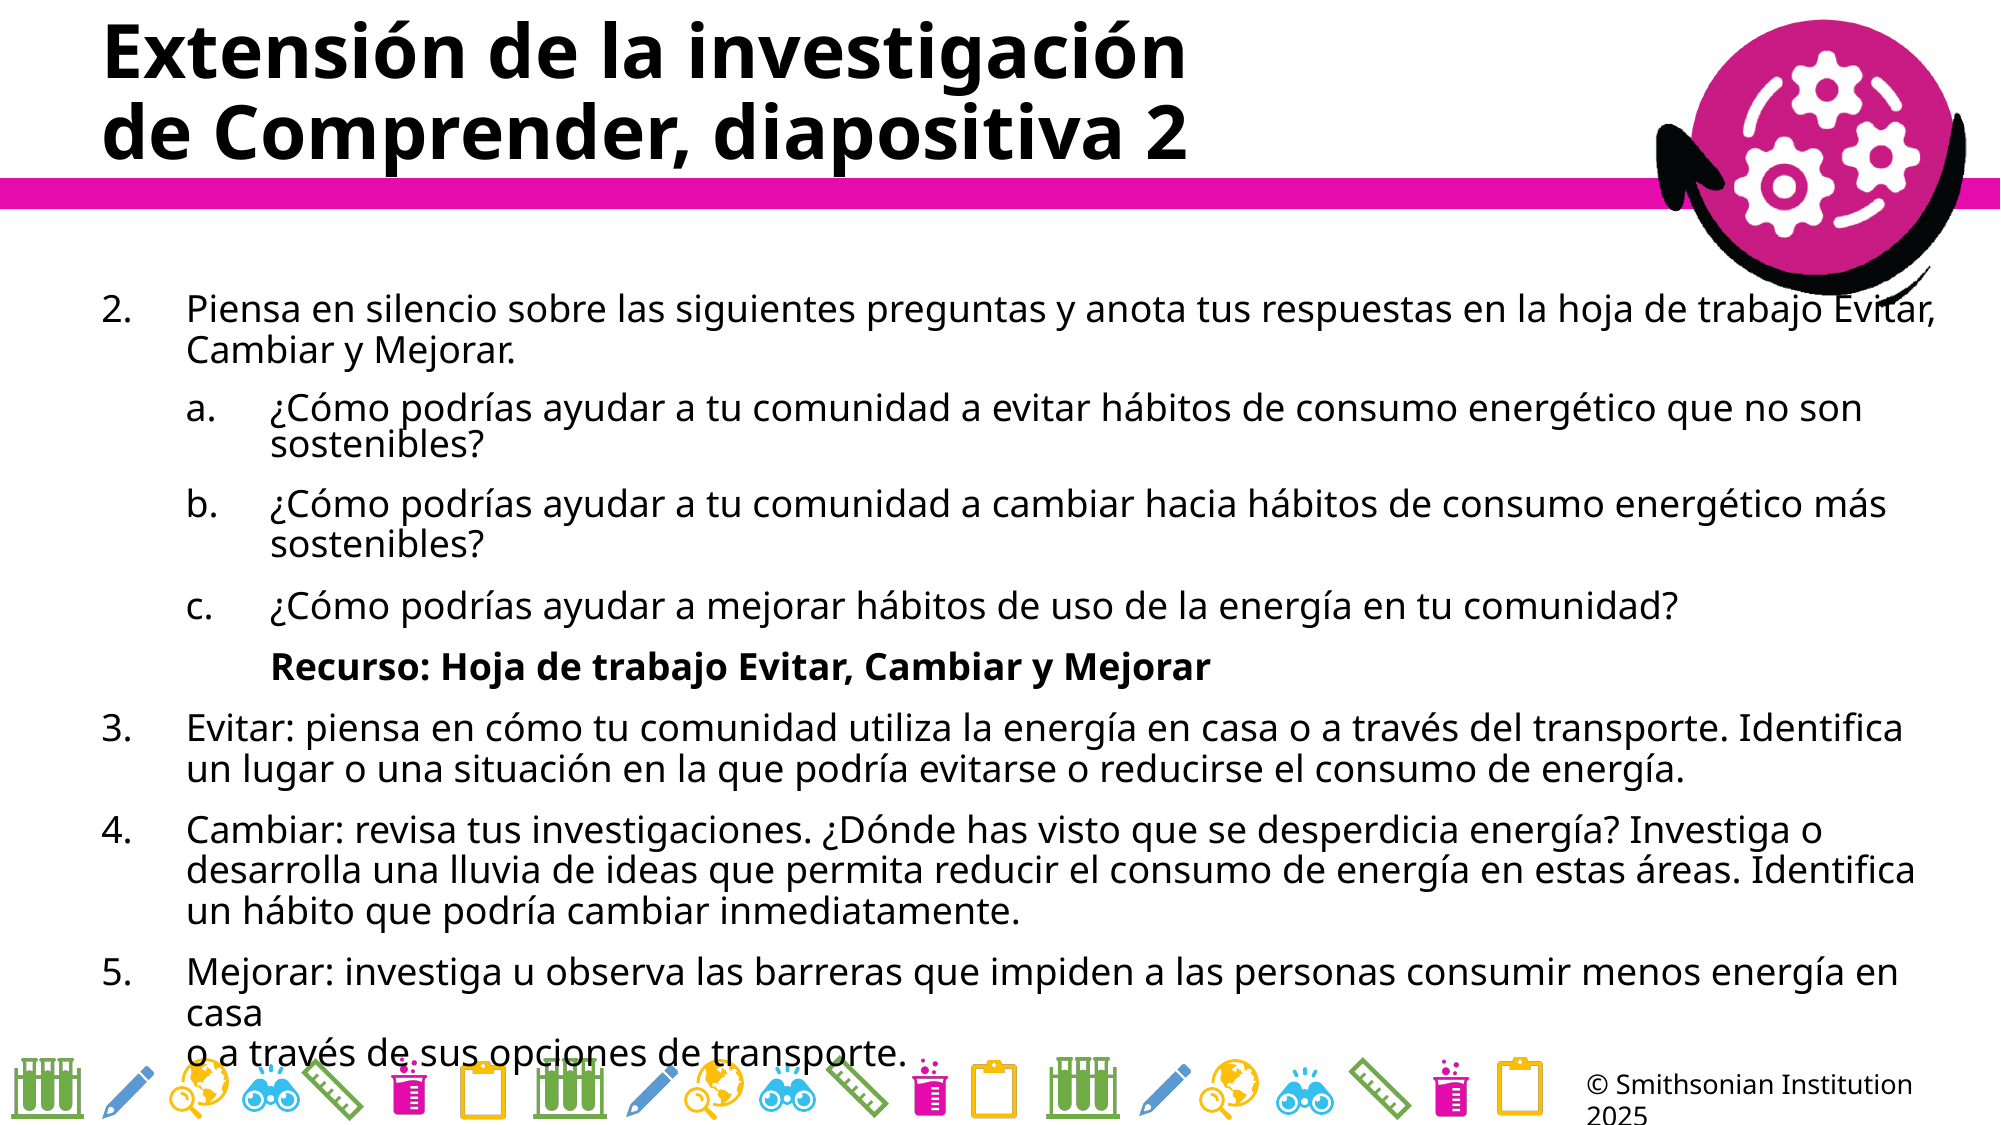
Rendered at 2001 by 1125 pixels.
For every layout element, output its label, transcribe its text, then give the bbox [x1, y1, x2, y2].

picture [8, 1049, 87, 1125]
picture [1134, 1059, 1196, 1121]
picture [1043, 1048, 1123, 1125]
picture [621, 1060, 683, 1122]
picture [1429, 1057, 1472, 1119]
picture [1346, 1055, 1414, 1122]
picture [1276, 1067, 1334, 1115]
picture [242, 1056, 366, 1123]
picture [1631, 18, 2001, 330]
picture [1199, 1059, 1259, 1120]
picture [1485, 1051, 1555, 1121]
picture [97, 1061, 159, 1124]
title Extensión de la investigación de Comprender, diapositiva 2 [86, 56, 1742, 183]
picture [448, 1055, 518, 1125]
picture [169, 1058, 229, 1119]
picture [908, 1056, 951, 1118]
picture [959, 1054, 1029, 1124]
picture [387, 1055, 431, 1117]
picture [759, 1064, 816, 1112]
list Piensa en silencio sobre las siguientes preguntas y anota tus respuestas en la hoja de trabajo Evitar, Cambiar y Mejorar. ¿Cómo podrías ayudar a tu comunidad a evitar hábitos de consumo energético que no son sostenibles? ¿Cómo podrías ayudar a tu comunidad a cambiar hacia hábitos de consumo energético más sostenibles? ¿Cómo podrías ayudar a mejorar hábitos de uso de la energía en tu comunidad? Recurso: Hoja de trabajo Evitar, Cambiar y Mejorar Evitar: piensa en cómo tu comunidad utiliza la energía en casa o a través del transporte. Identifica un lugar o una situación en la que podría evitarse o reducirse el consumo de energía. Cambiar: revisa tus investigaciones. ¿Dónde has visto que se desperdicia energía? Investiga o desarrolla una lluvia de ideas que permita reducir el consumo de energía en estas áreas. Identifica un hábito que podría cambiar inmediatamente. Mejorar: investiga u observa las barreras que impiden a las personas consumir menos energía en casa o a través de sus opciones de transporte. [86, 283, 1989, 1029]
picture [823, 1053, 891, 1120]
picture [684, 1059, 744, 1120]
picture [530, 1049, 610, 1125]
